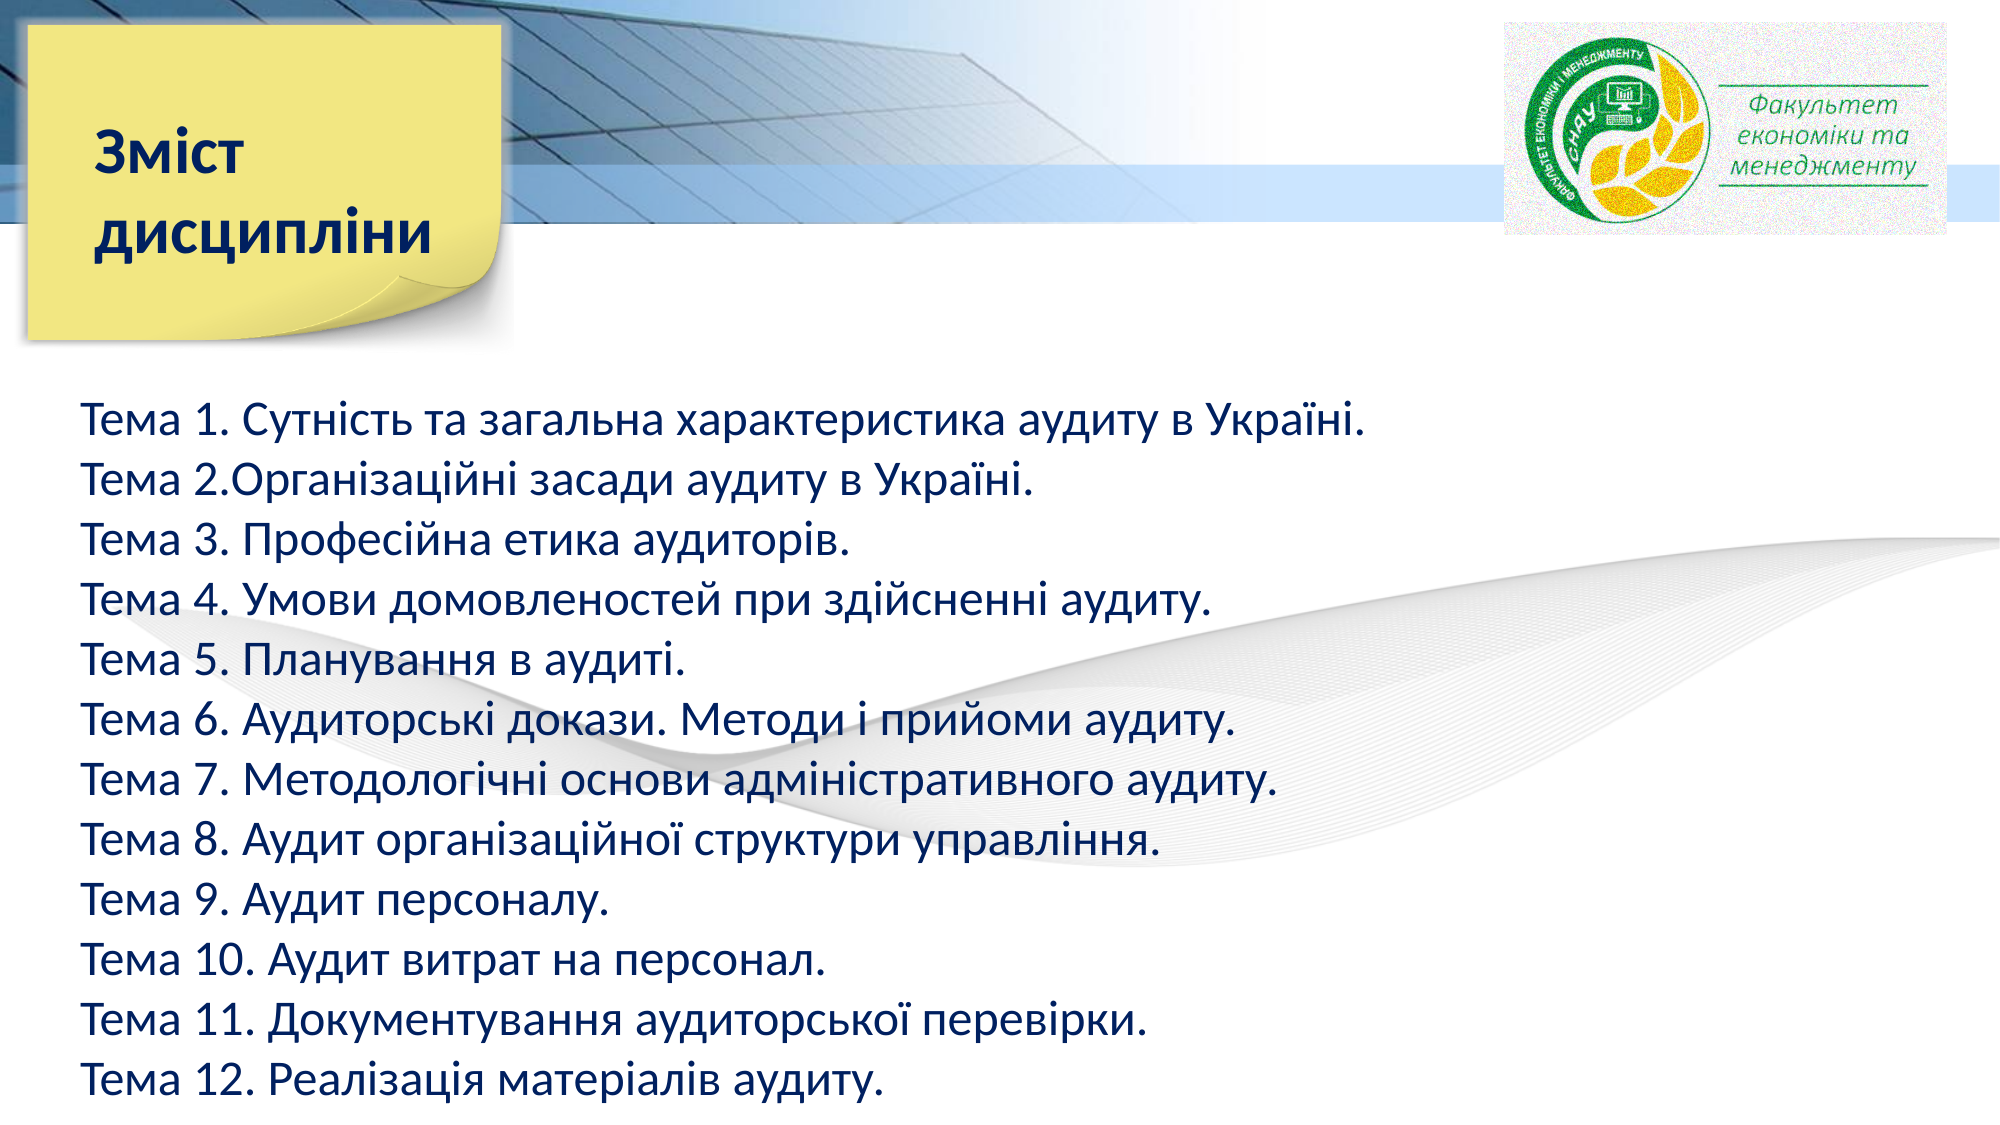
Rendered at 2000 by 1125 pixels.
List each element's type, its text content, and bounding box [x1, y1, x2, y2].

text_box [13, 14, 514, 372]
text_box Тема 1. Сутність та загальна характеристика аудиту в Україні. Тема 2.Організаційні засади аудиту в Україні. Тема 3. Професійна етика аудиторів. Тема 4. Умови домовленостей при здійсненні аудиту. Тема 5. Планування в аудиті. Тема 6. Аудиторські докази. Методи і прийоми аудиту. Тема 7. Методологічні основи адміністративного аудиту. Тема 8. Аудит організаційної структури управління. Тема 9. Аудит персоналу. Тема 10. Аудит витрат на персонал. Тема 11. Документування аудиторської перевірки. Тема 12. Реалізація матеріалів аудиту. [80, 919, 1866, 1125]
picture [0, 0, 2000, 909]
